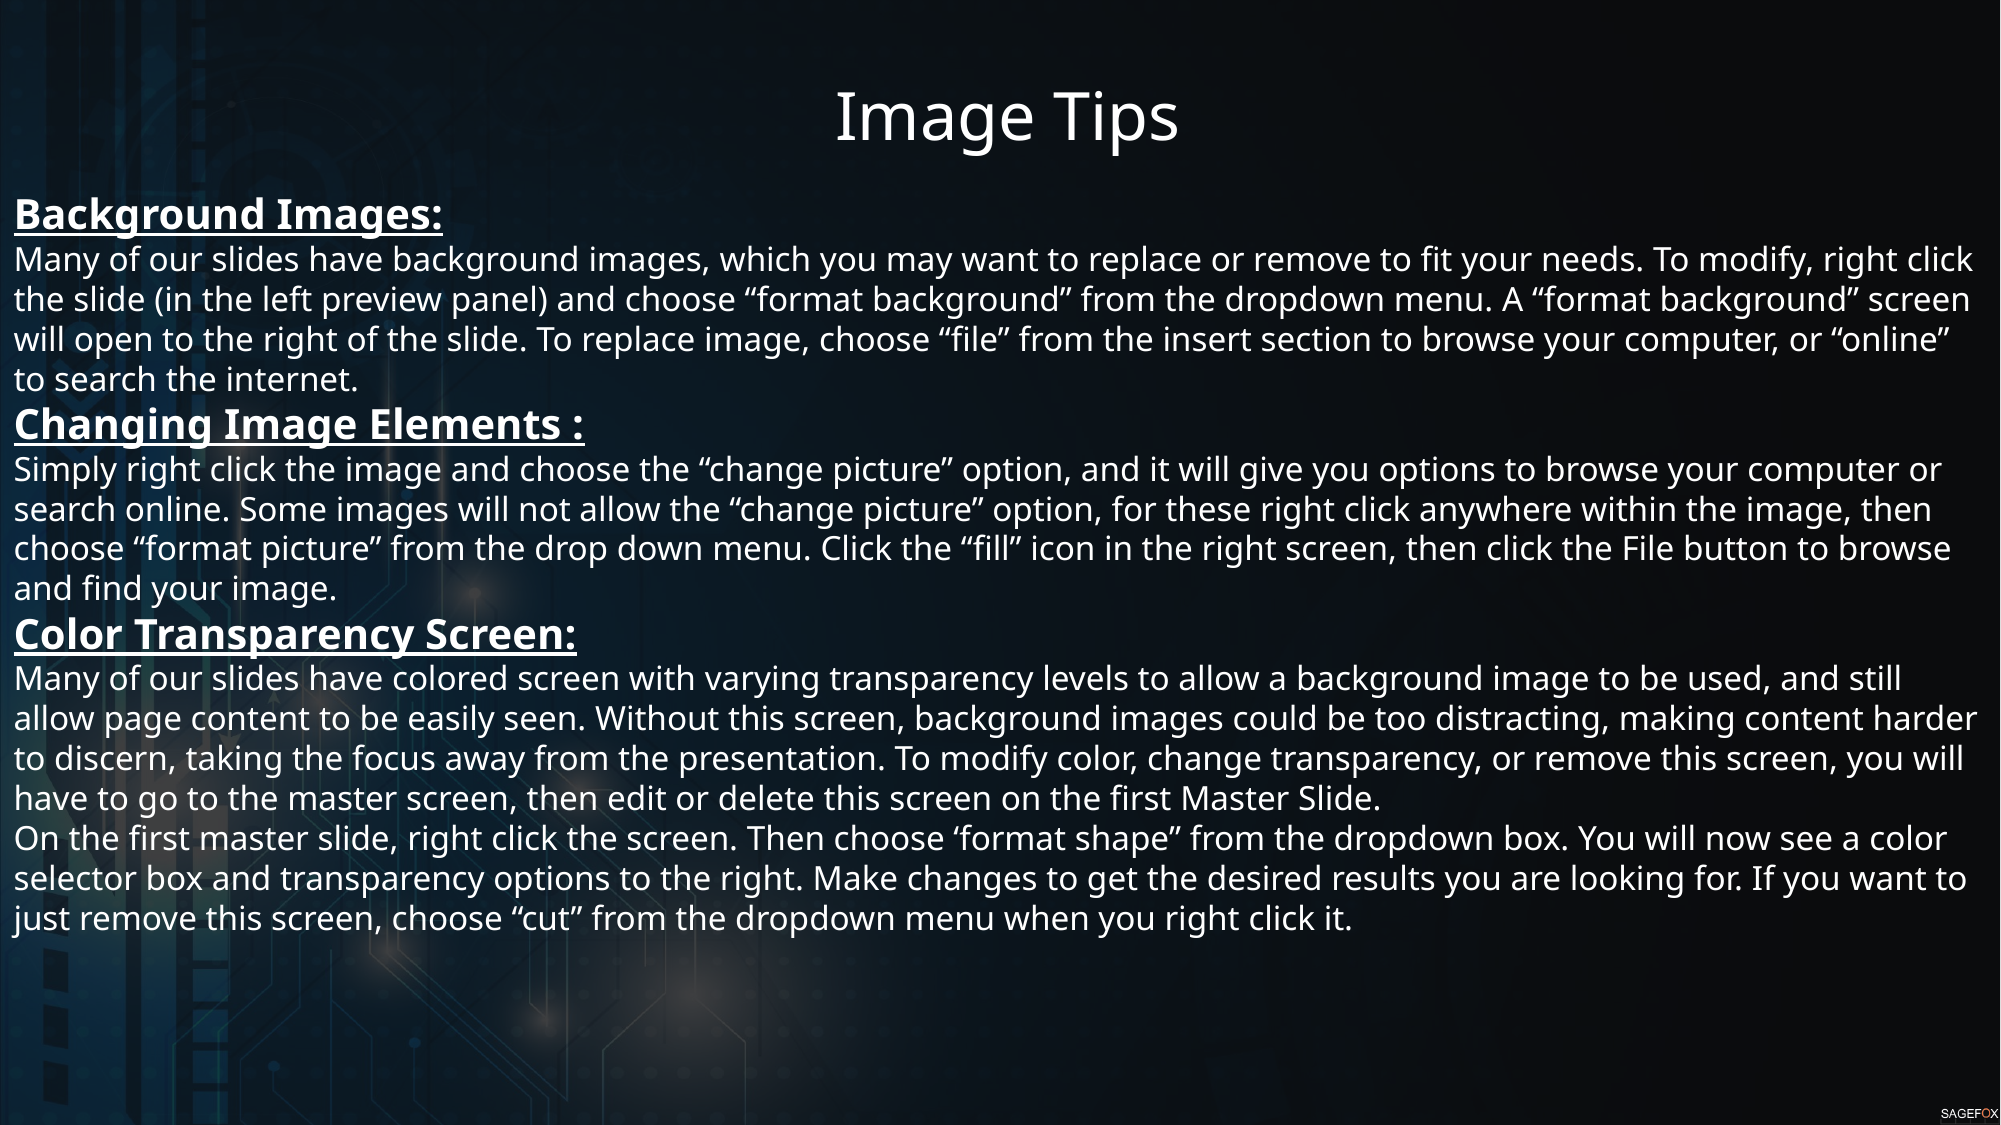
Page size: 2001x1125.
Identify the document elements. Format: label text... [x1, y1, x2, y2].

text_box Background Images: Many of our slides have background images, which you may want to replace or remove to fit your needs. To modify, right click the slide (in the left preview panel) and choose “format background” from the dropdown menu. A “format background” screen will open to the right of the slide. To replace image, choose “file” from the insert section to browse your computer, or “online” to search the internet. Changing Image Elements : Simply right click the image and choose the “change picture” option, and it will give you options to browse your computer or search online. Some images will not allow the “change picture” option, for these right click anywhere within the image, then choose “format picture” from the drop down menu. Click the “fill” icon in the right screen, then click the File button to browse and find your image. Color Transparency Screen: Many of our slides have colored screen with varying transparency levels to allow a background image to be used, and still allow page content to be easily seen. Without this screen, background images could be too distracting, making content harder to discern, taking the focus away from the presentation. To modify color, change transparency, or remove this screen, you will have to go to the master screen, then edit or delete this screen on the first Master Slide. On the first master slide, right click the screen. Then choose ‘format shape” from the dropdown box. You will now see a color selector box and transparency options to the right. Make changes to get the desired results you are looking for. If you want to just remove this screen, choose “cut” from the dropdown menu when you right click it. [0, 0, 2000, 1125]
title Image Tips [597, 59, 1420, 177]
